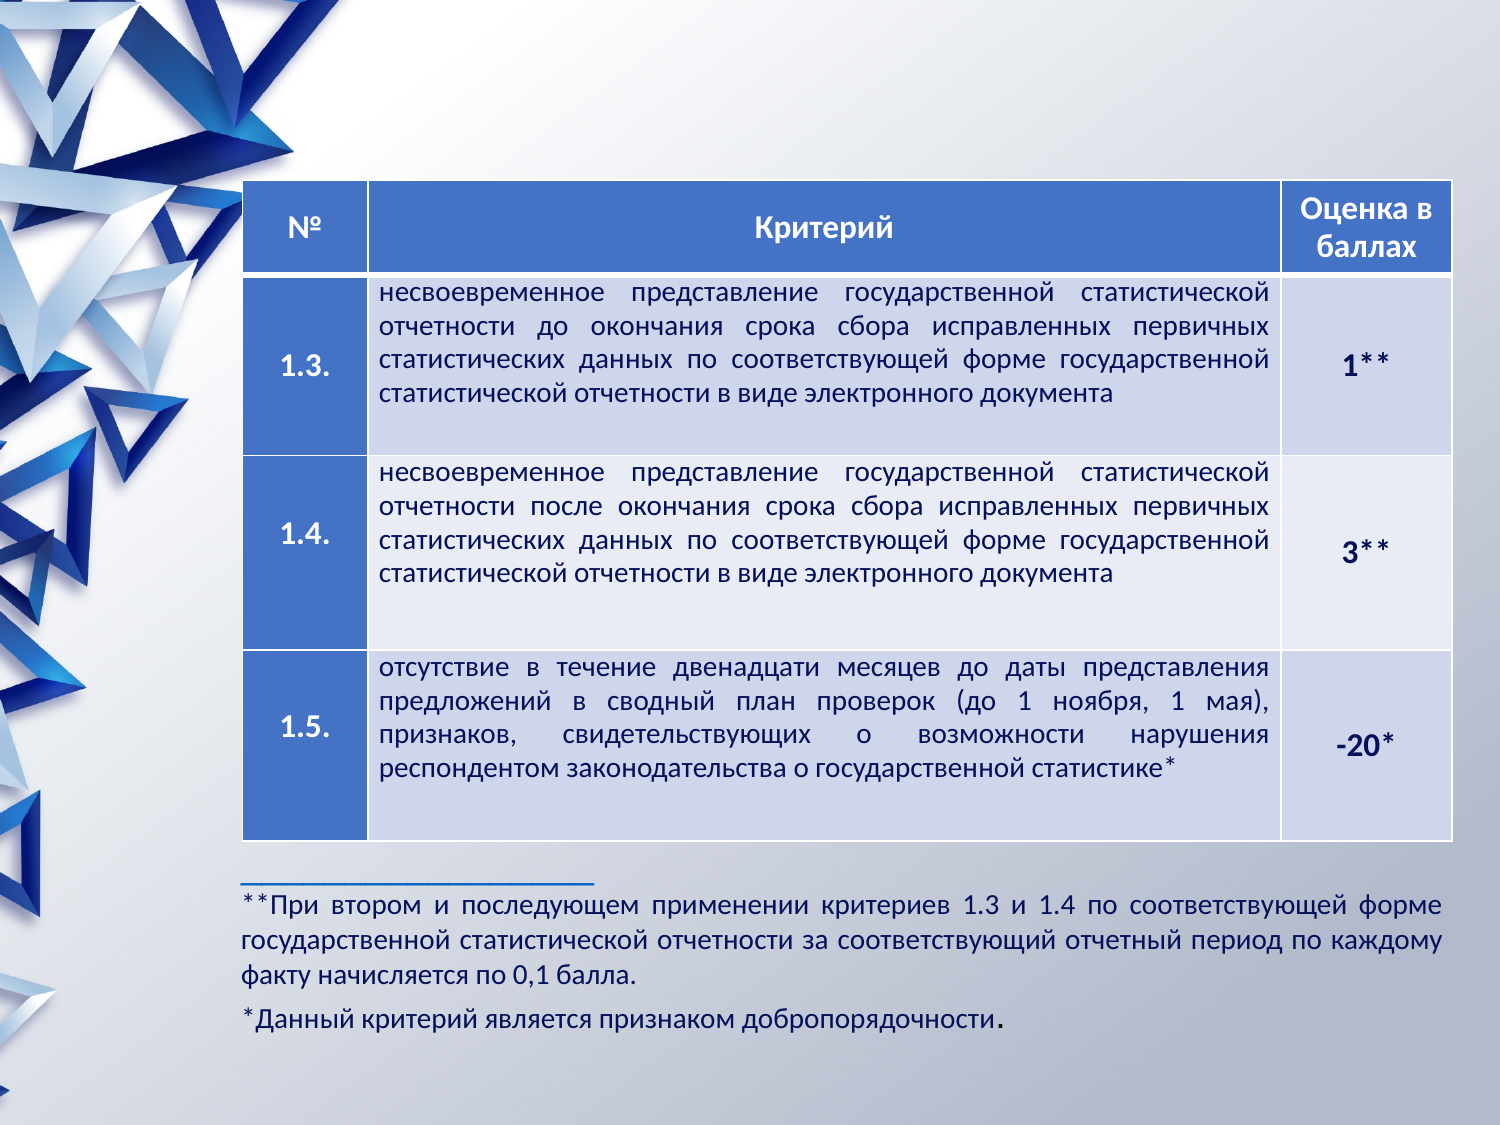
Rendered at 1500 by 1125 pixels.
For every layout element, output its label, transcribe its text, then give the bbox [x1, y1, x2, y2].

table_cell -20* [1282, 651, 1451, 833]
table_cell несвоевременное представление государственной статистической отчетности до окончания срока сбора исправленных первичных статистических данных по соответствующей форме государственной статистической отчетности в виде электронного документа [369, 278, 1280, 455]
table_header Критерий [369, 181, 1280, 272]
table_header № [243, 181, 367, 272]
table_cell 3** [1282, 456, 1451, 649]
table_cell 1.3. [243, 278, 367, 455]
table_cell 1** [1282, 278, 1451, 455]
table_header Оценка в баллах [1282, 181, 1451, 272]
table_cell несвоевременное представление государственной статистической отчетности после окончания срока сбора исправленных первичных статистических данных по соответствующей форме государственной статистической отчетности в виде электронного документа [369, 456, 1280, 649]
text_box _________________ **При втором и последующем применении критериев 1.3 и 1.4 по соответствующей форме государственной статистической отчетности за соответствующий отчетный период по каждому факту начисляется по 0,1 балла. *Данный критерий является признаком добропорядочности. [226, 833, 1458, 1043]
table_cell 1.5. [243, 651, 367, 833]
picture [0, 0, 1500, 1125]
text_box [208, 0, 1455, 65]
table_cell 1.4. [243, 456, 367, 649]
table_cell отсутствие в течение двенадцати месяцев до даты представления предложений в сводный план проверок (до 1 ноября, 1 мая), признаков, свидетельствующих о возможности нарушения респондентом законодательства о государственной статистике* [369, 651, 1280, 833]
